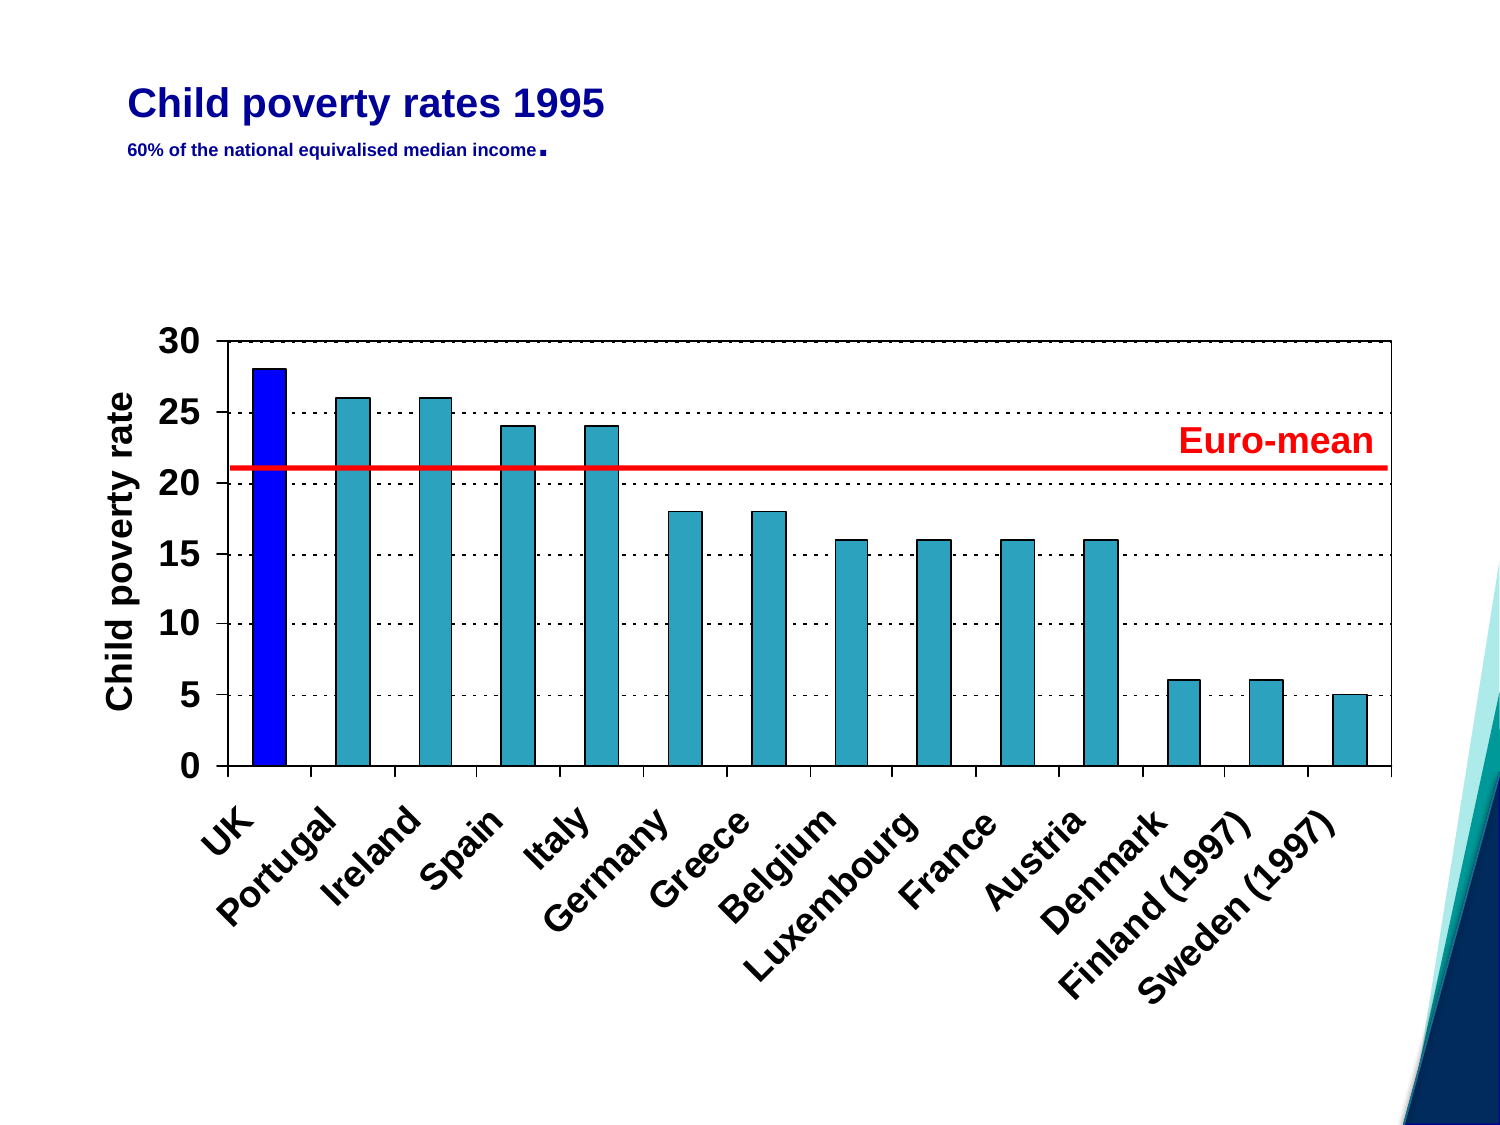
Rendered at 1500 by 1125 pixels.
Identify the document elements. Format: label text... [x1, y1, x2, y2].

title Child poverty rates 1995 60% of the national equivalised median income. [112, 78, 1388, 173]
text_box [229, 408, 1390, 470]
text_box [49, 281, 1500, 1051]
